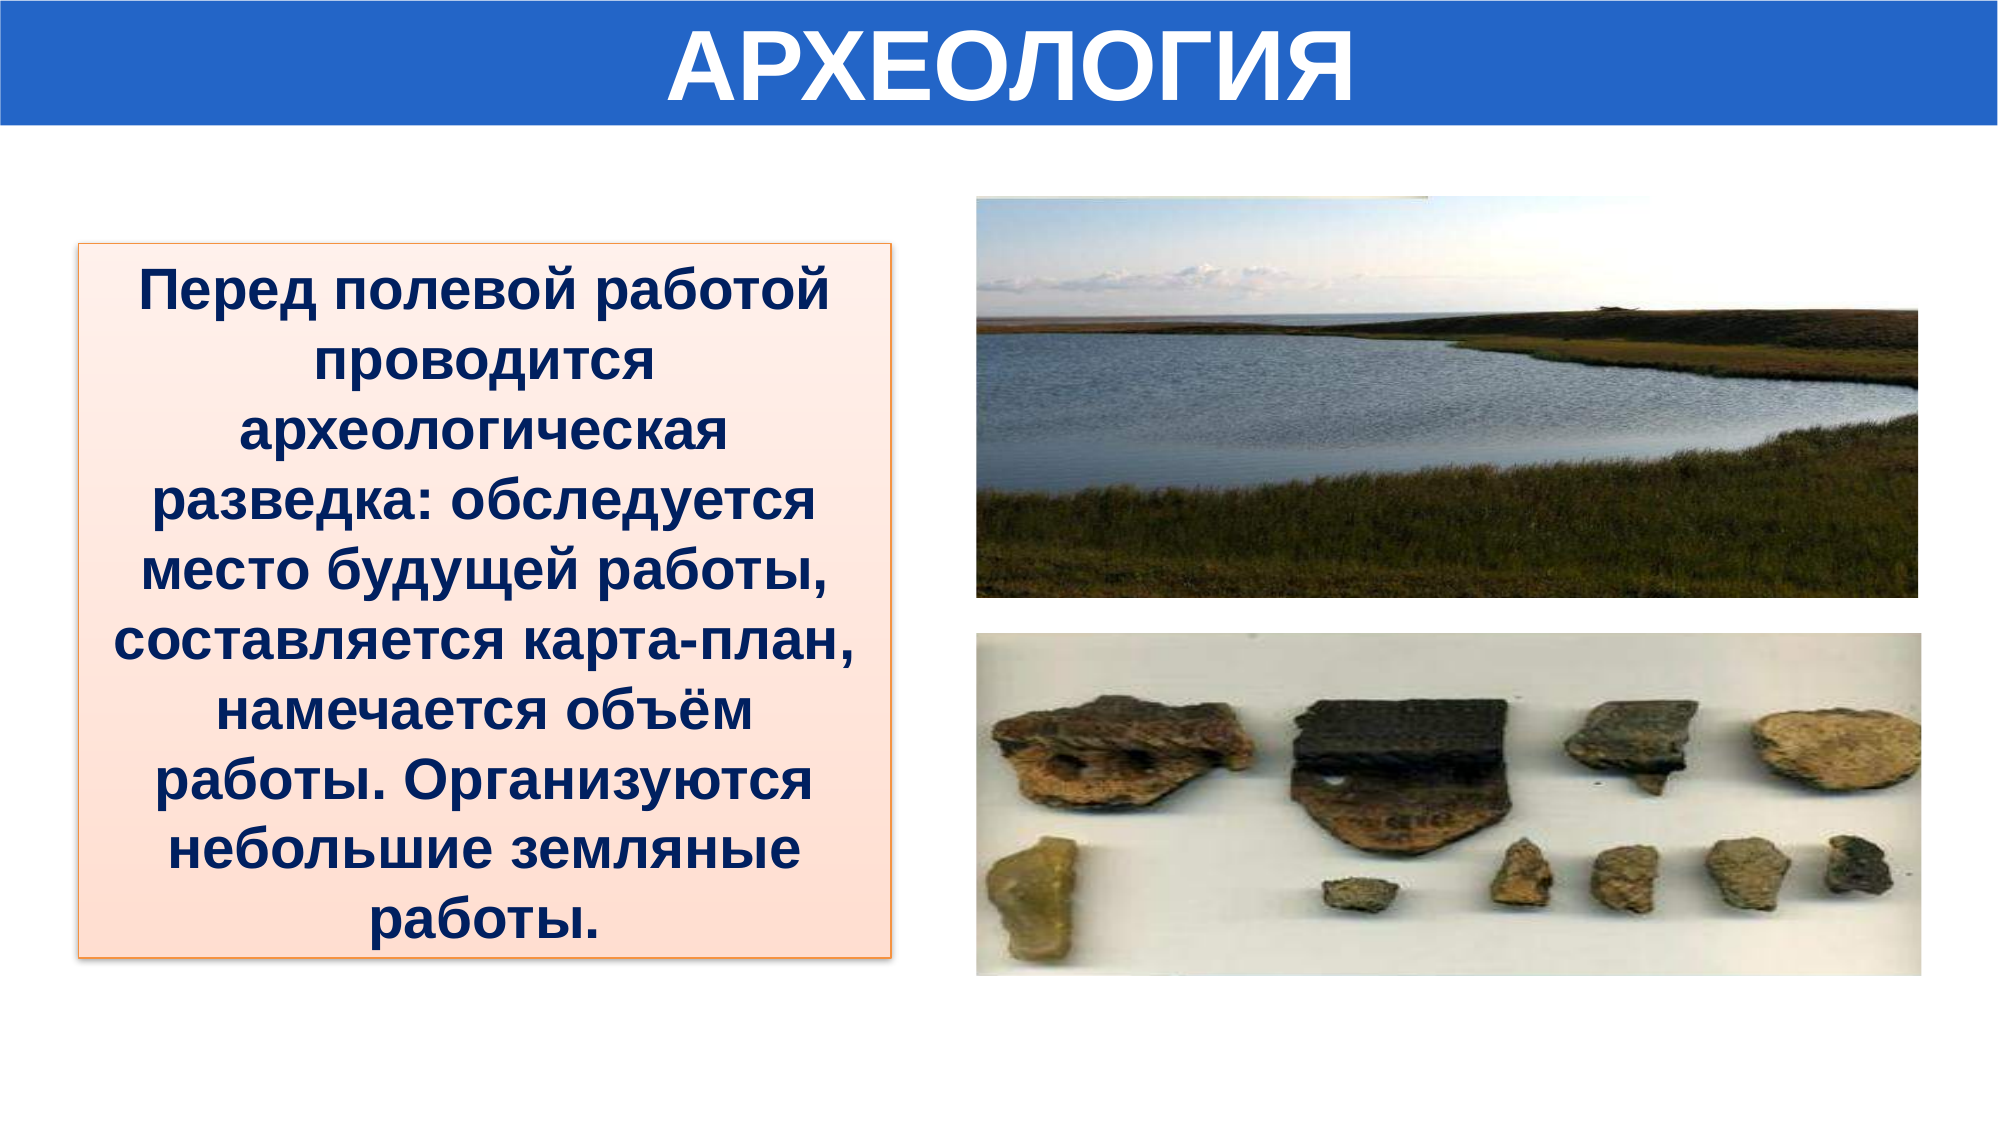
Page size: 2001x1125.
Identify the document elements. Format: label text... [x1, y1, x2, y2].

text_box Перед полевой работой проводится археологическая разведка: обследуется место будущей работы, составляется карта-план, намечается объём работы. Организуются небольшие земляные работы. [78, 243, 892, 959]
picture [976, 633, 1922, 977]
text_box АРХЕОЛОГИЯ [0, 0, 1998, 126]
picture [976, 196, 1919, 599]
